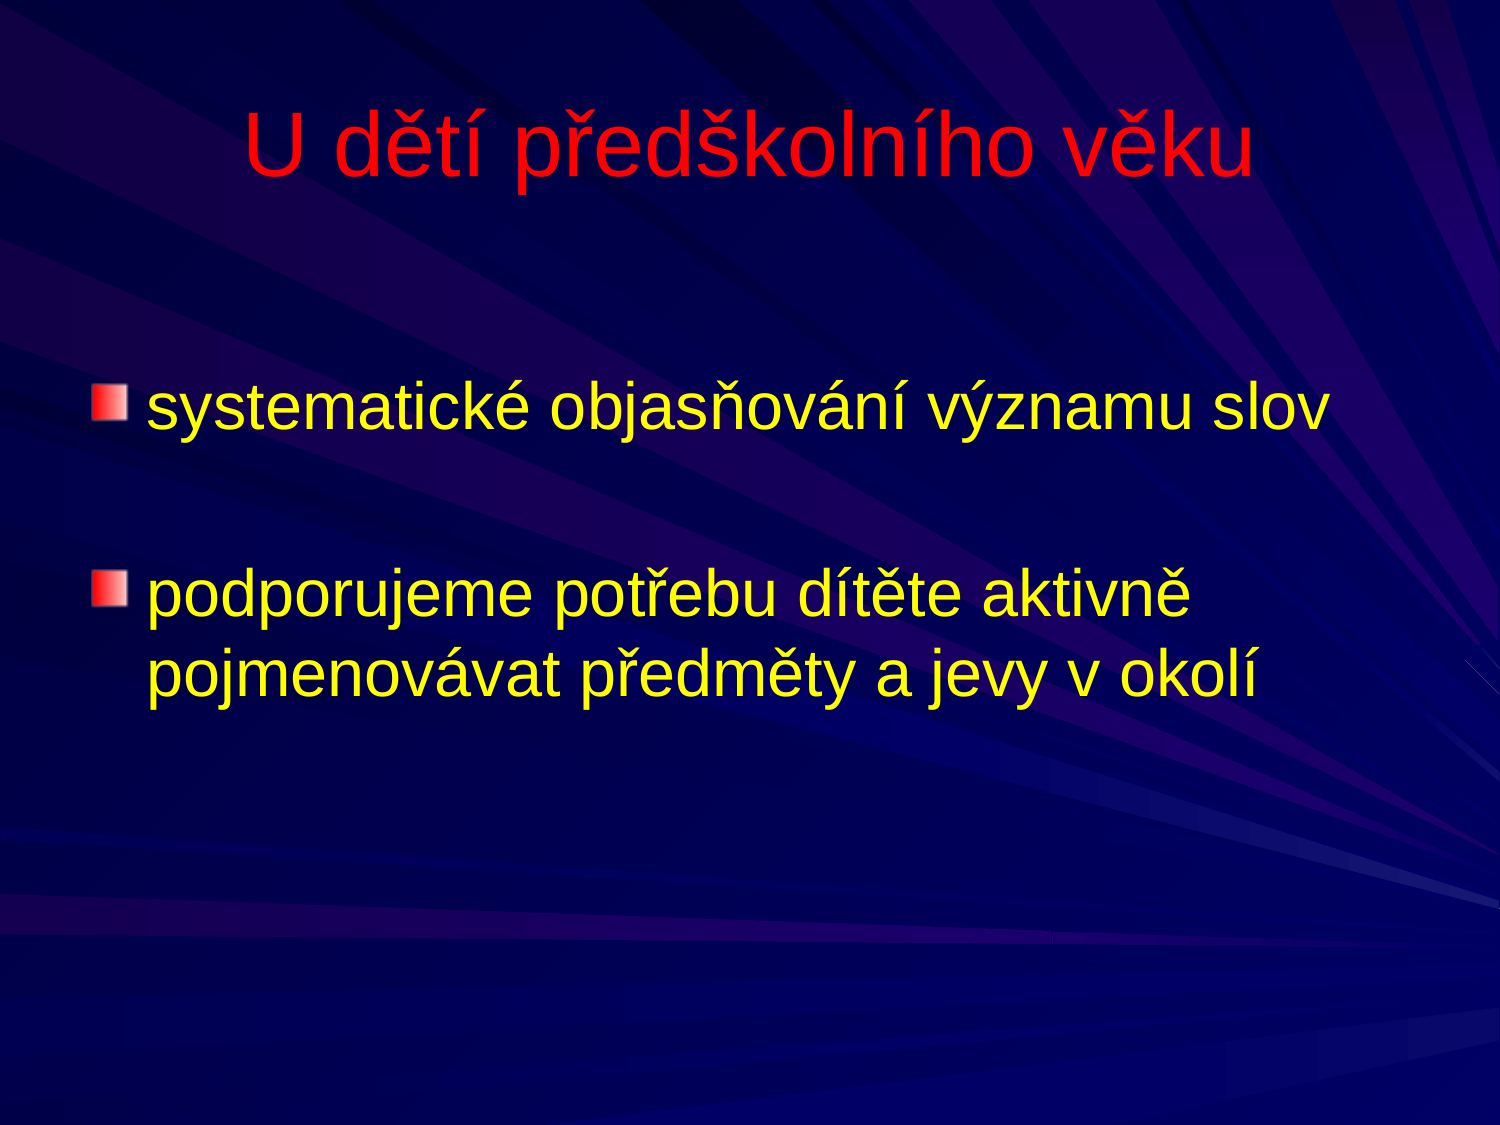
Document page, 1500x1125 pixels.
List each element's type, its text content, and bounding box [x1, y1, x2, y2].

picture [90, 568, 132, 611]
picture [90, 382, 132, 425]
title U dětí předškolního věku [75, 45, 1425, 234]
list systematické objasňování významu slov podporujeme potřebu dítěte aktivně pojmenovávat předměty a jevy v okolí [75, 262, 1425, 1006]
